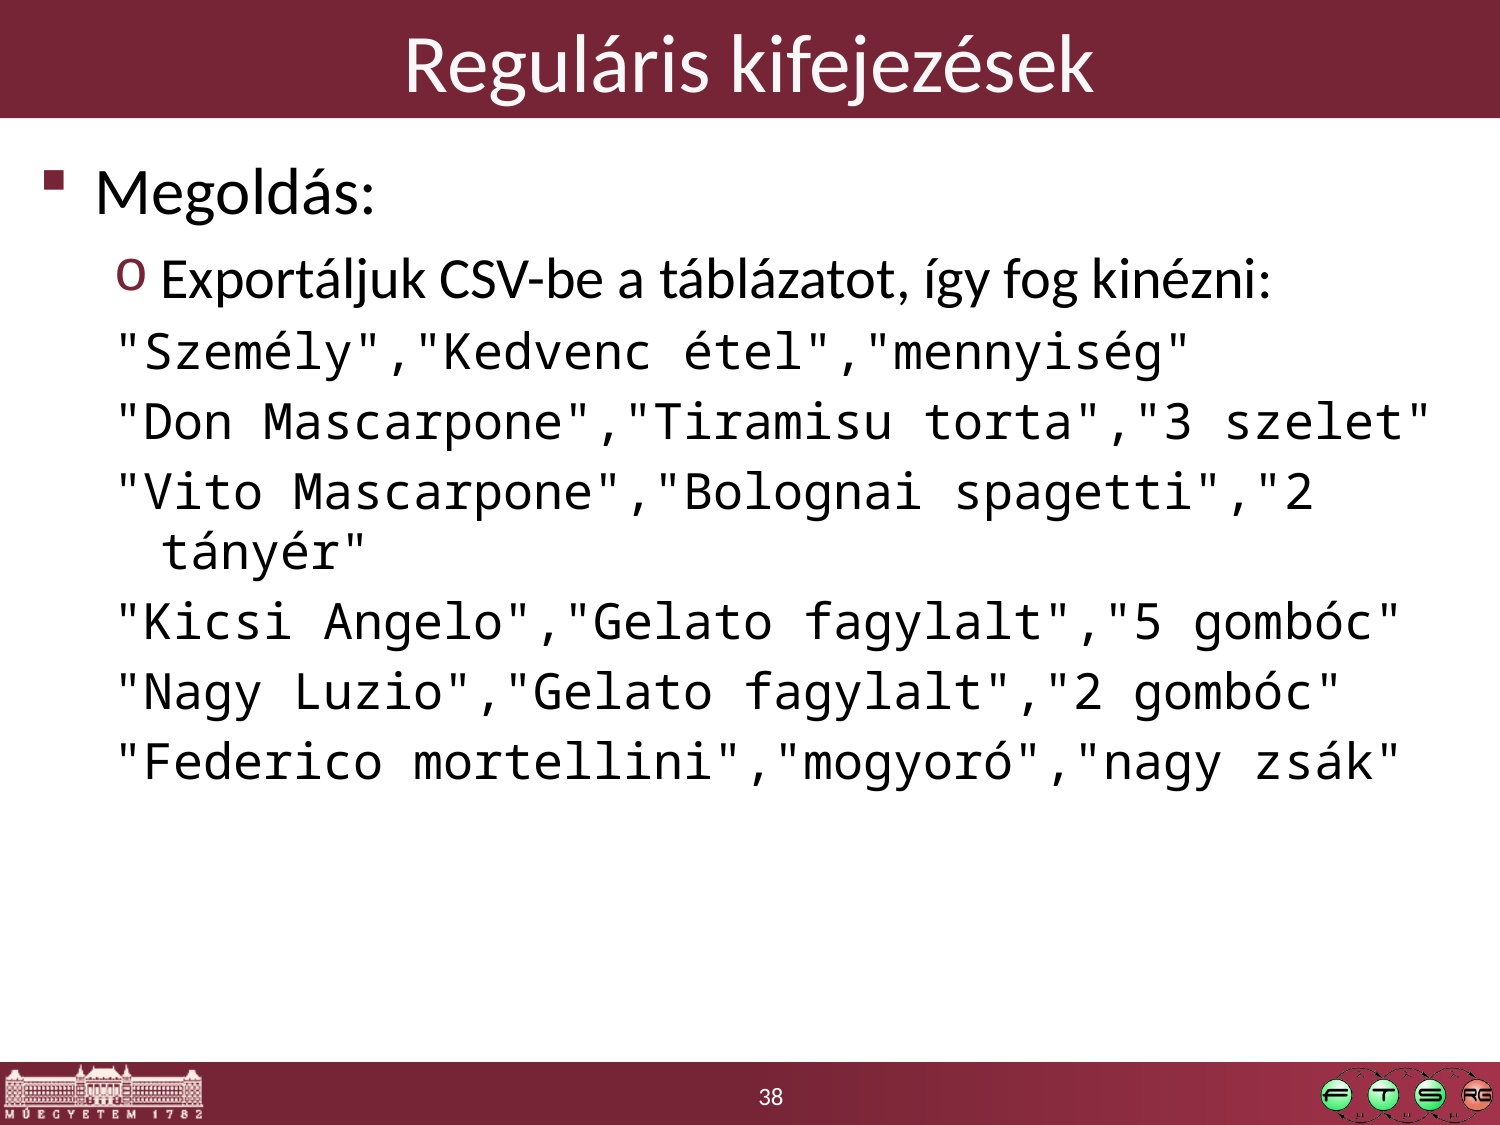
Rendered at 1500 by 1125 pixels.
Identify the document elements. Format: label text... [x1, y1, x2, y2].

picture [1318, 1065, 1494, 1125]
slide_number 38 [527, 1066, 1015, 1125]
title Reguláris kifejezések [0, 0, 1500, 119]
list Megoldás: Exportáljuk CSV-be a táblázatot, így fog kinézni: "Személy","Kedvenc étel","mennyiség" "Don Mascarpone","Tiramisu torta","3 szelet" "Vito Mascarpone","Bolognai spagetti","2 tányér" "Kicsi Angelo","Gelato fagylalt","5 gombóc" "Nagy Luzio","Gelato fagylalt","2 gombóc" "Federico mortellini","mogyoró","nagy zsák" [23, 140, 1477, 1048]
picture [0, 1063, 209, 1123]
